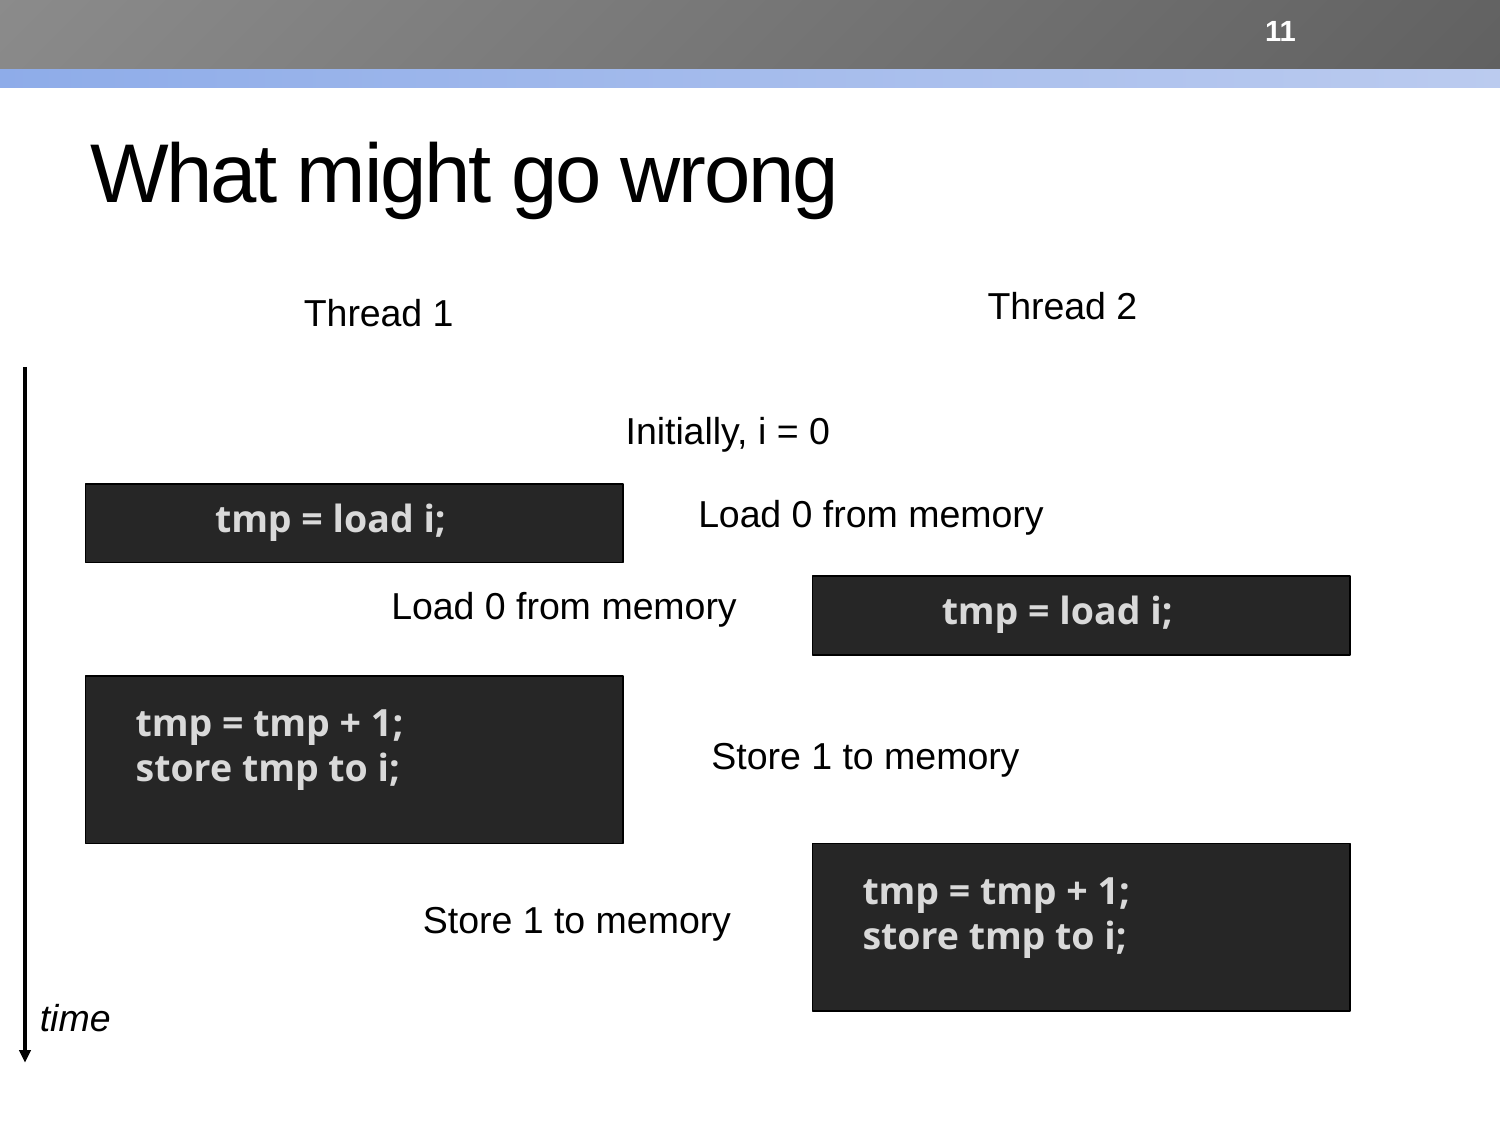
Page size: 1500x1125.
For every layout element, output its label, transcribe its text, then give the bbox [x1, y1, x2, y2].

text_box time [34, 986, 151, 1046]
slide_number 11 [1250, 3, 1425, 57]
text_box Initially, i = 0 [610, 399, 846, 460]
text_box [85, 675, 624, 844]
text_box Load 0 from memory [683, 482, 1059, 543]
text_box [812, 843, 1351, 1012]
text_box Thread 2 [972, 274, 1153, 334]
text_box Store 1 to memory [408, 888, 747, 949]
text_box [85, 483, 624, 564]
text_box Store 1 to memory [696, 724, 1035, 785]
text_box Load 0 from memory [376, 574, 752, 635]
text_box Thread 1 [288, 281, 469, 342]
title What might go wrong [75, 87, 1425, 250]
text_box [812, 575, 1351, 656]
